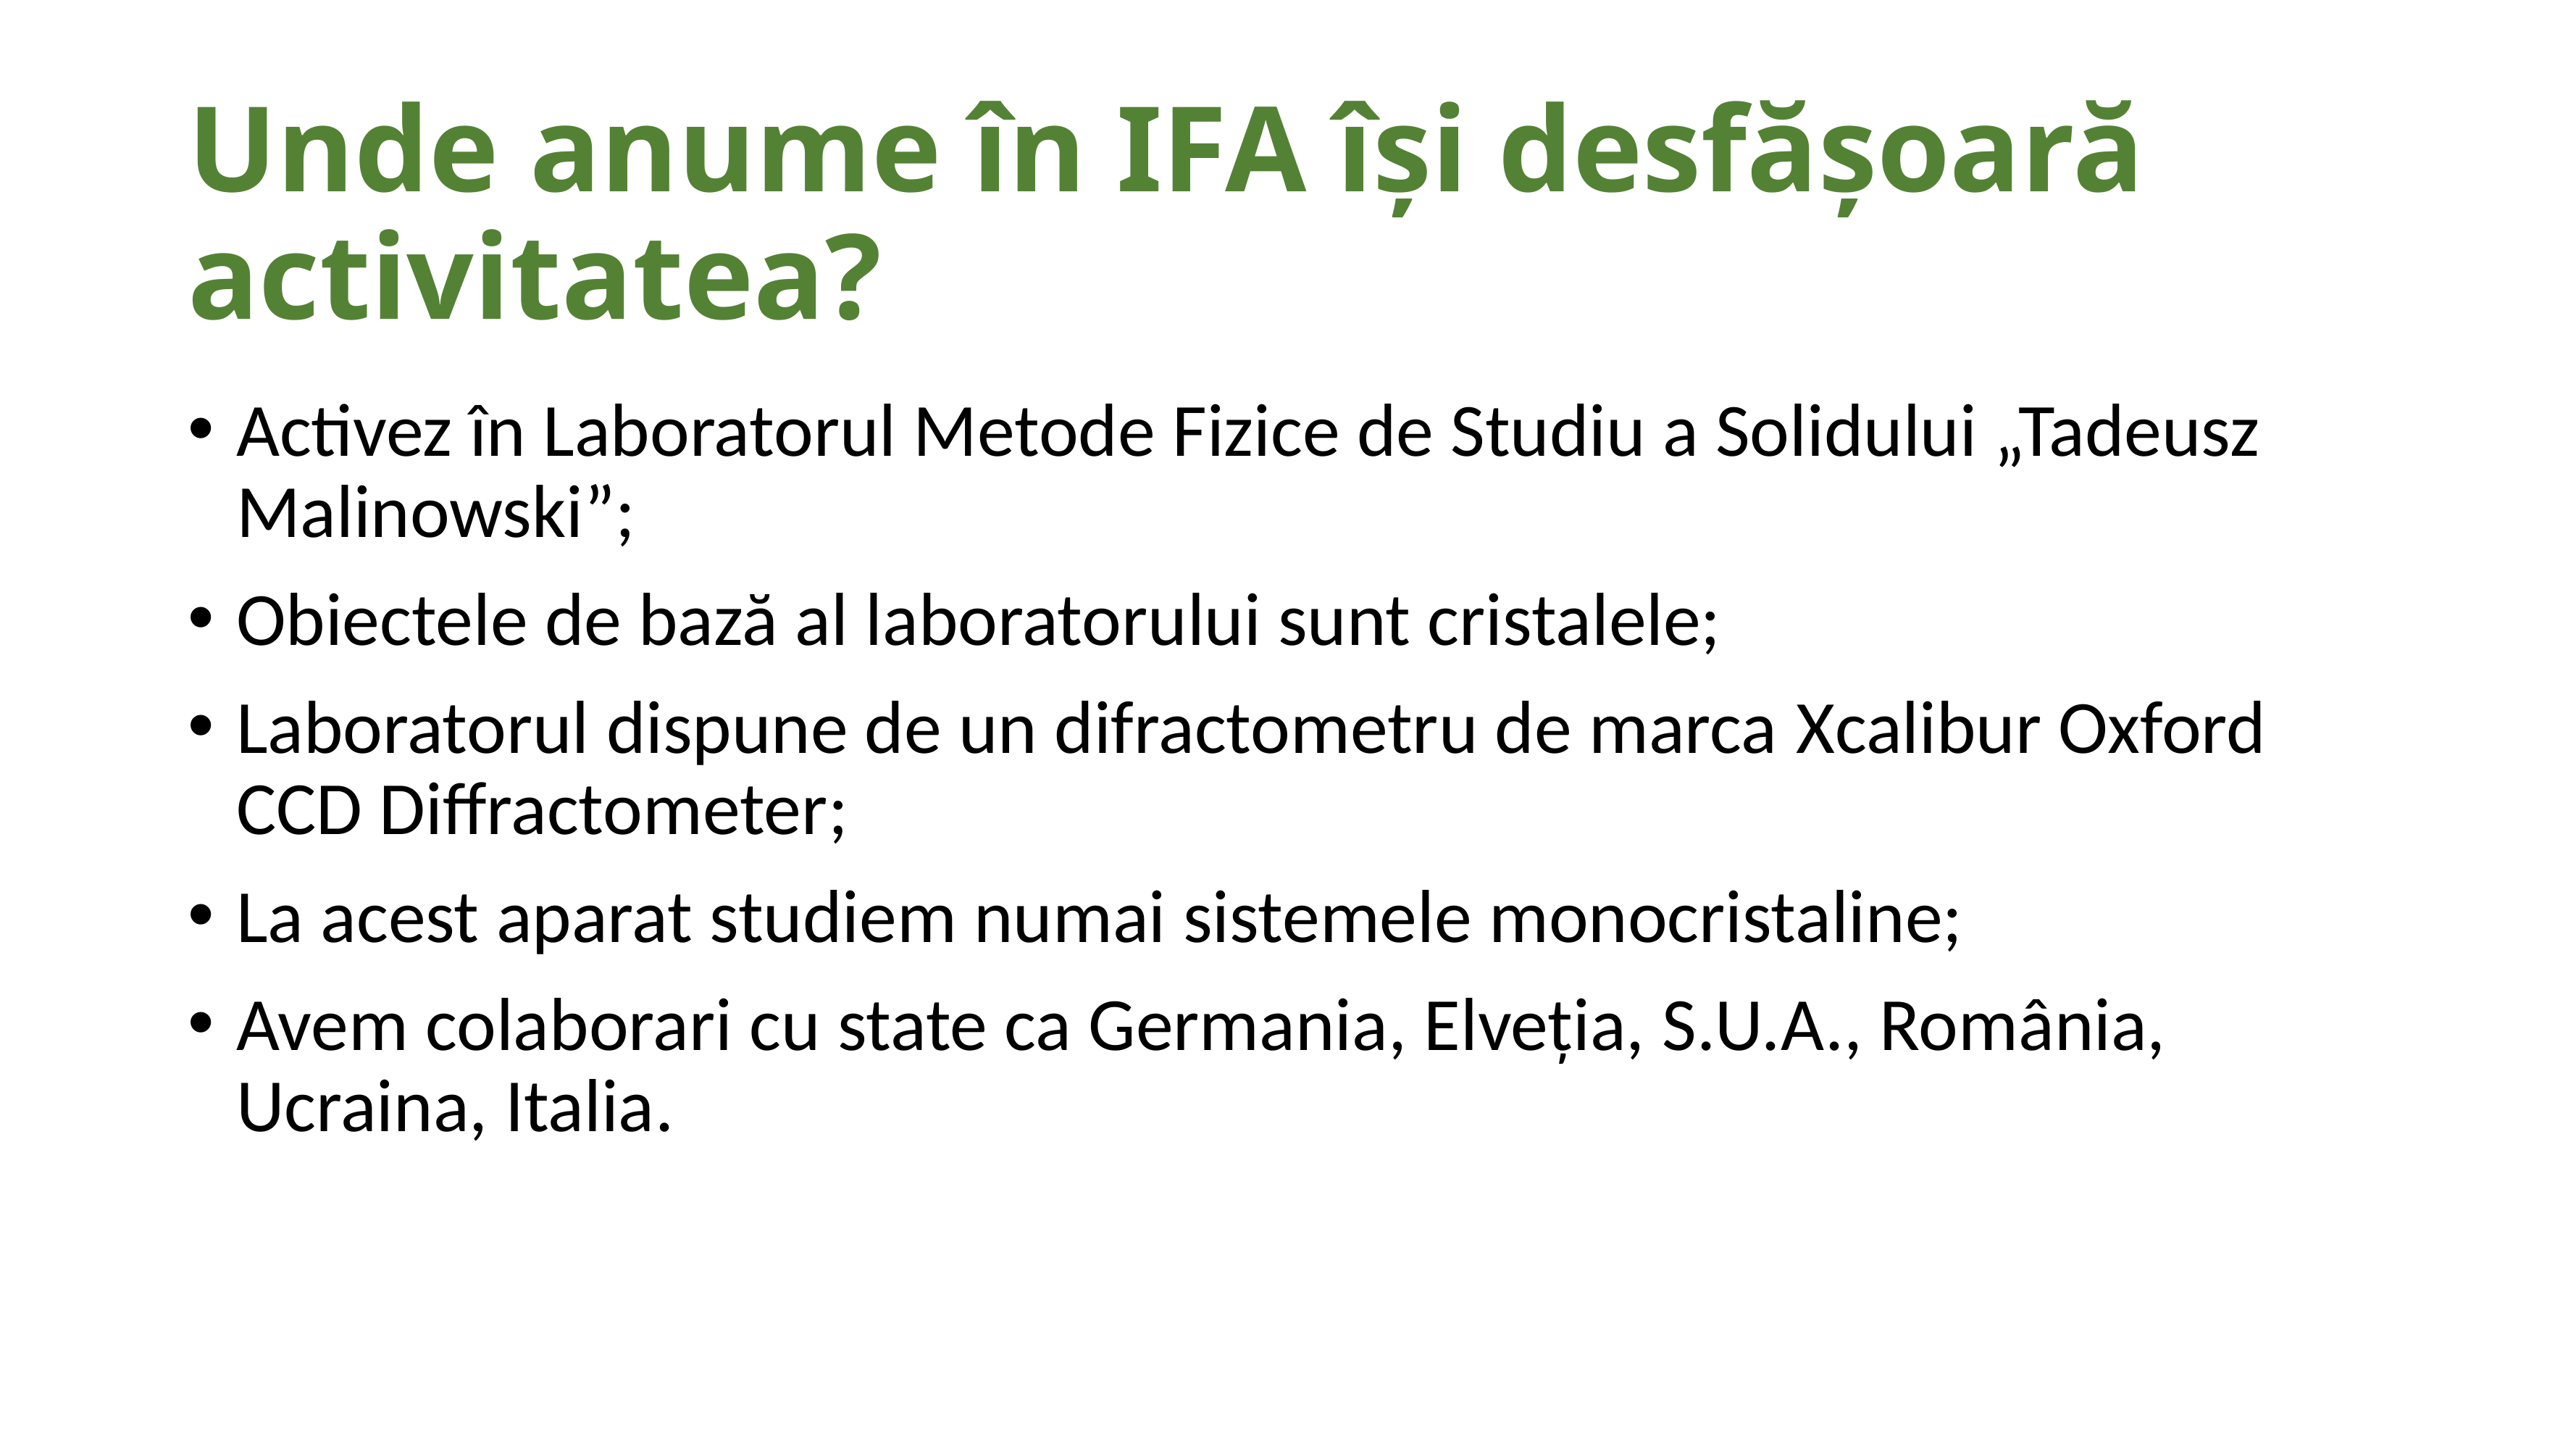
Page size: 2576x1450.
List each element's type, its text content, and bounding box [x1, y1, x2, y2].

list Activez în Laboratorul Metode Fizice de Studiu a Solidului „Tadeusz Malinowski”; Obiectele de bază al laboratorului sunt cristalele; Laboratorul dispune de un difractometru de marca Xcalibur Oxford CCD Diffractometer; La acest aparat studiem numai sistemele monocristaline; Avem colaborari cu state ca Germania, Elveția, S.U.A., România, Ucraina, Italia. [177, 386, 2399, 1306]
title Unde anume în IFA își desfășoară activitatea? [177, 77, 2399, 357]
